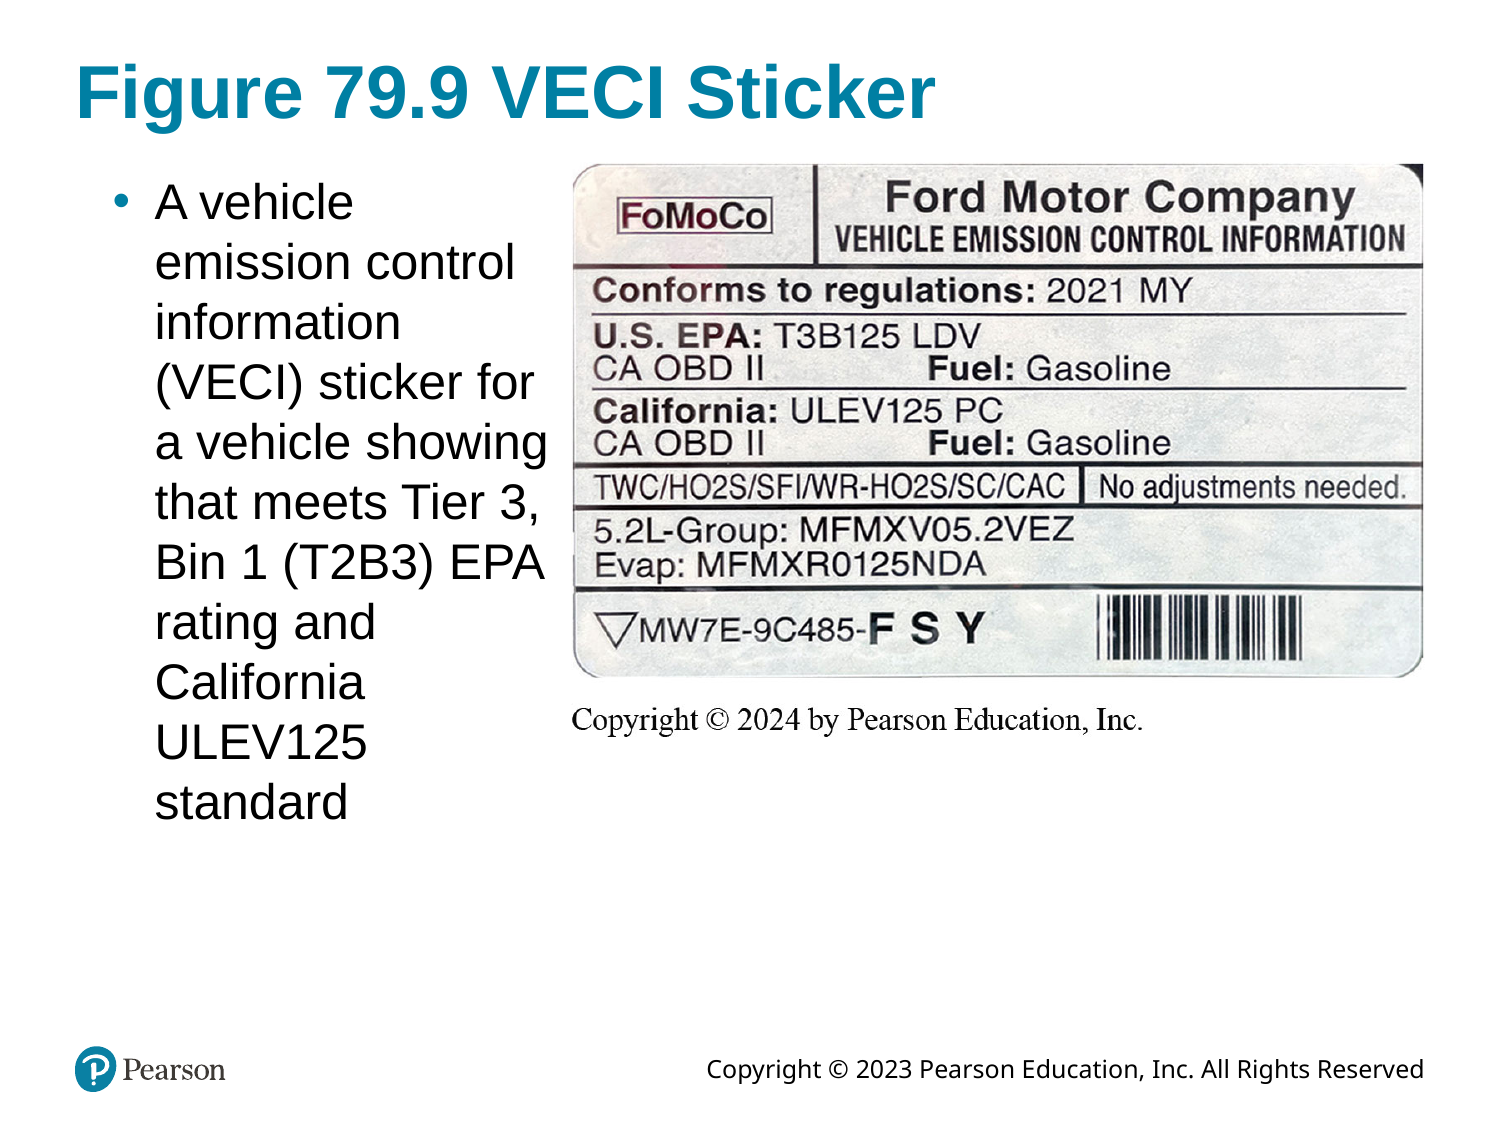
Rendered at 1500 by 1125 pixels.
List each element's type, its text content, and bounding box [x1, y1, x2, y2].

title Figure 79.9 VECI Sticker [75, 36, 1425, 143]
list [571, 162, 1426, 738]
list A vehicle emission control information (VECI) sticker for a vehicle showing that meets Tier 3, Bin 1 (T2B3) EPA rating and California ULEV125 standard [112, 162, 563, 845]
